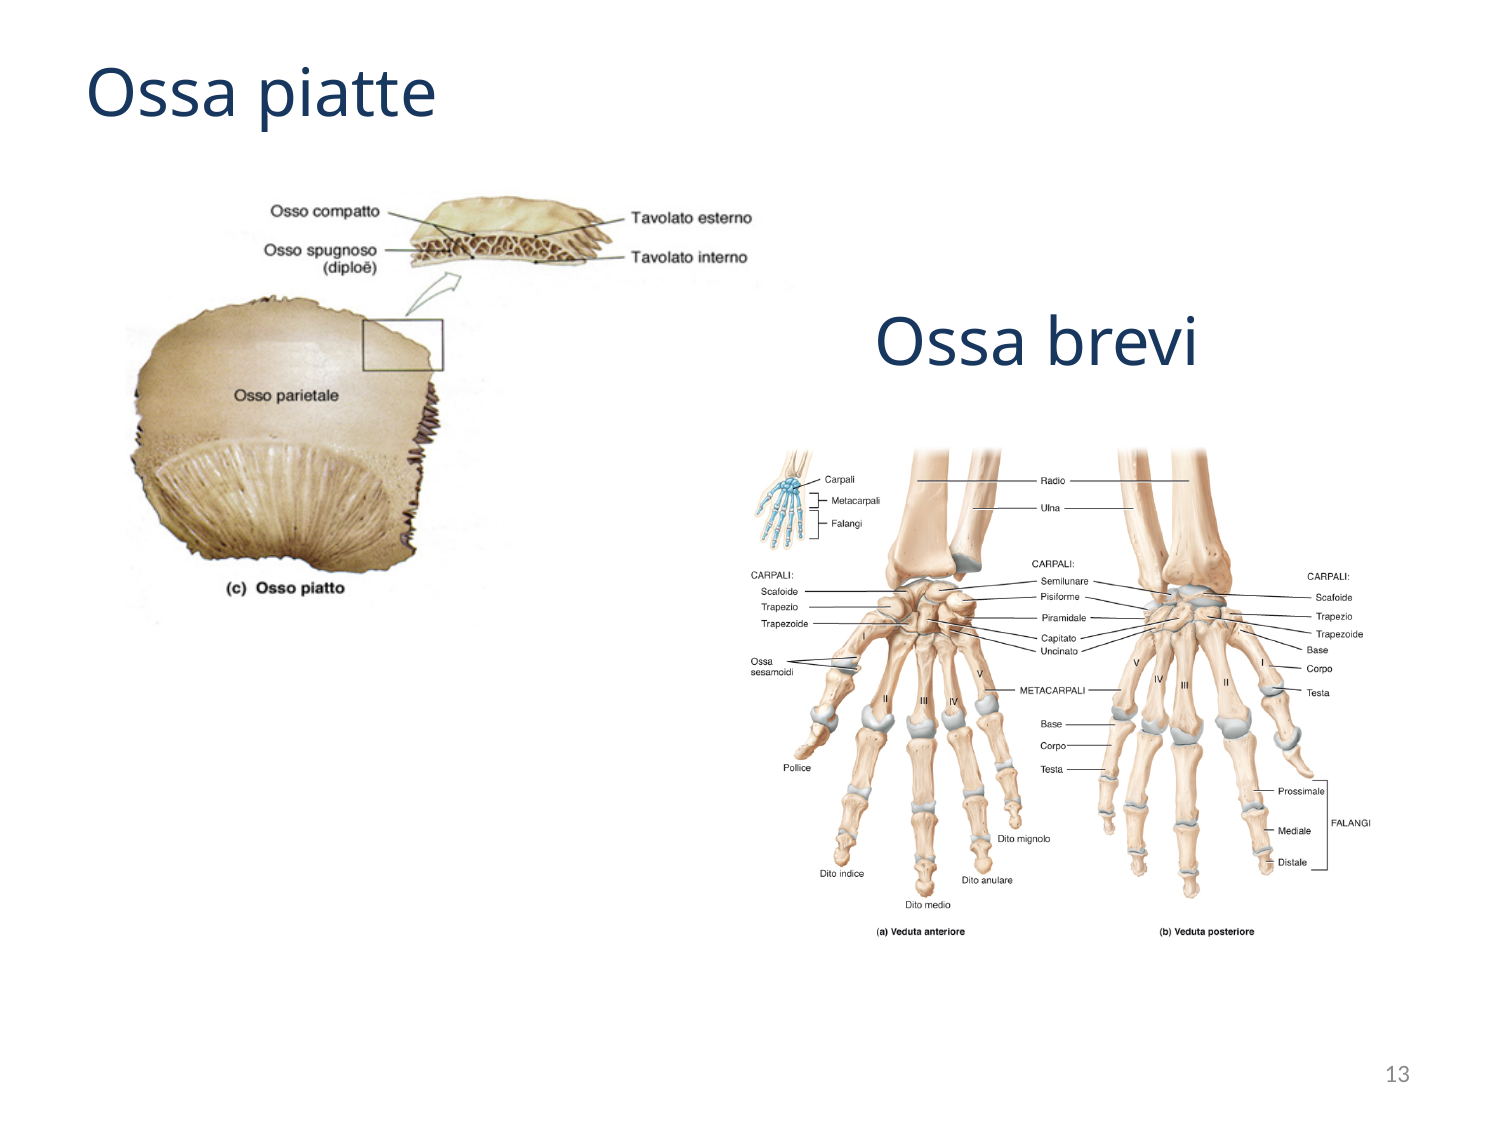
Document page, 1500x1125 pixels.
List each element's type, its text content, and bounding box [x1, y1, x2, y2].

text_box Ossa brevi [859, 290, 1215, 386]
picture [29, 184, 1377, 942]
text_box Ossa piatte [70, 42, 454, 138]
slide_number 13 [1074, 1042, 1425, 1103]
